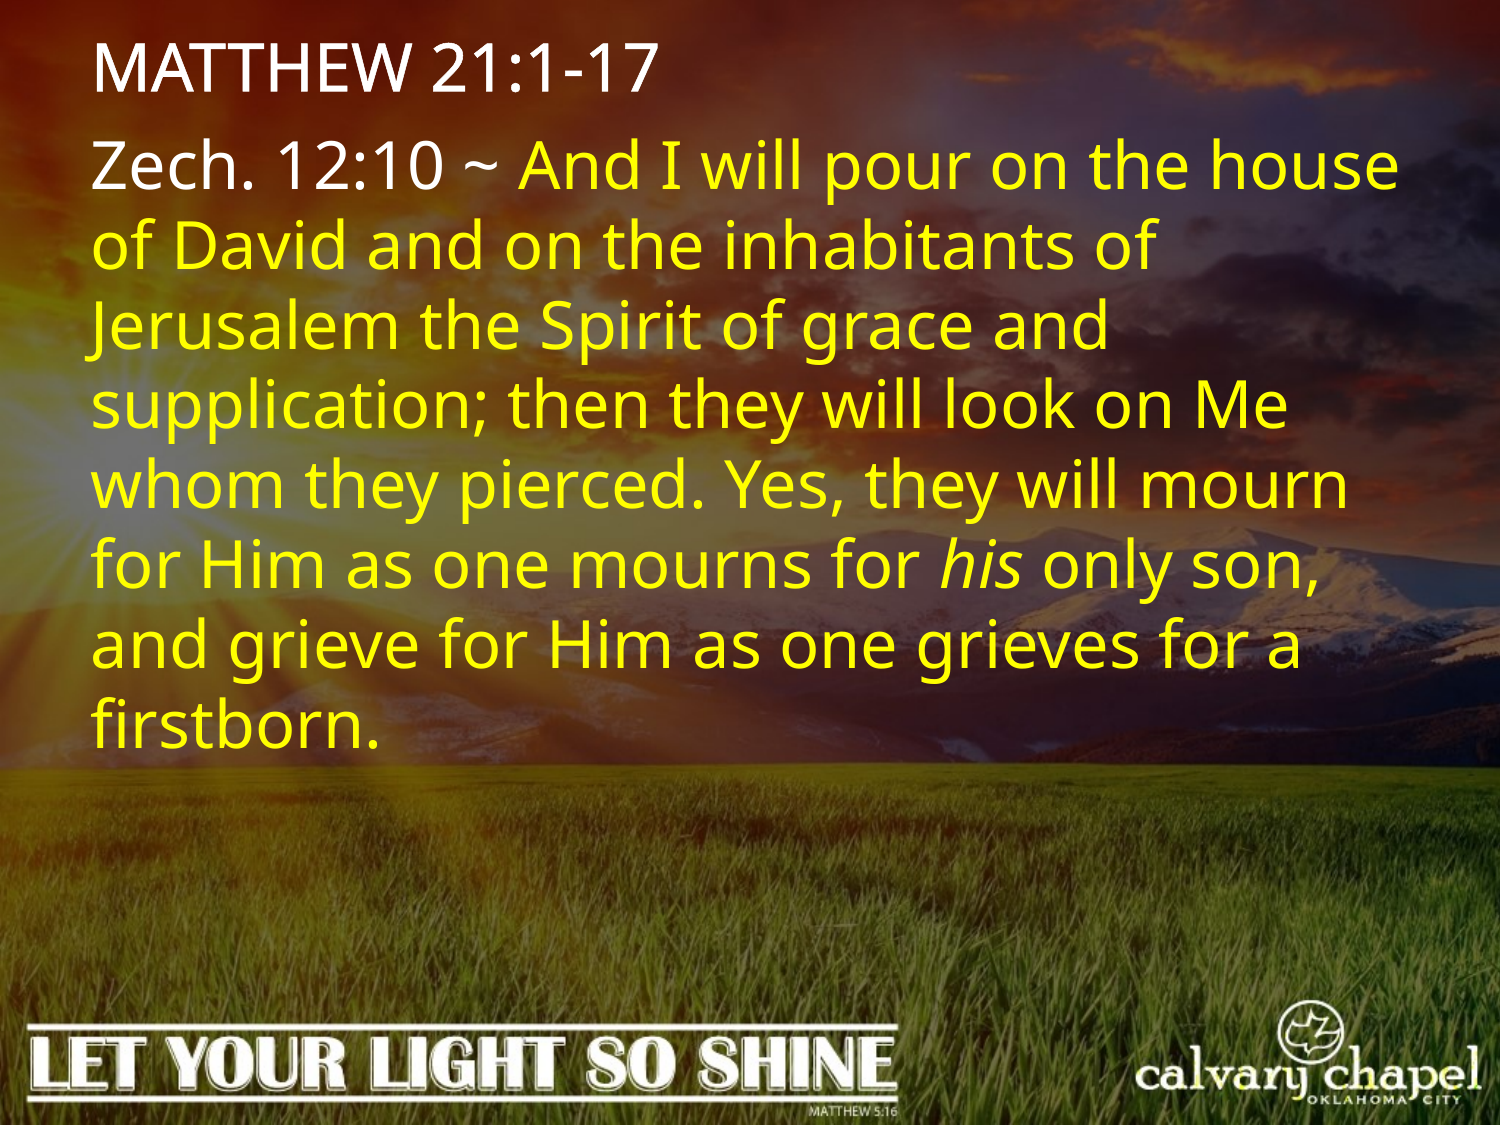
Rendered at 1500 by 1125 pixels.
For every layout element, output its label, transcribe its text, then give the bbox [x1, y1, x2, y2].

text_box MATTHEW 21:1-17 [75, 17, 1354, 112]
picture [0, 0, 1500, 1125]
text_box Zech. 12:10 ~ And I will pour on the house of David and on the inhabitants of Jerusalem the Spirit of grace and supplication; then they will look on Me whom they pierced. Yes, they will mourn for Him as one mourns for his only son, and grieve for Him as one grieves for a firstborn. [75, 115, 1421, 770]
